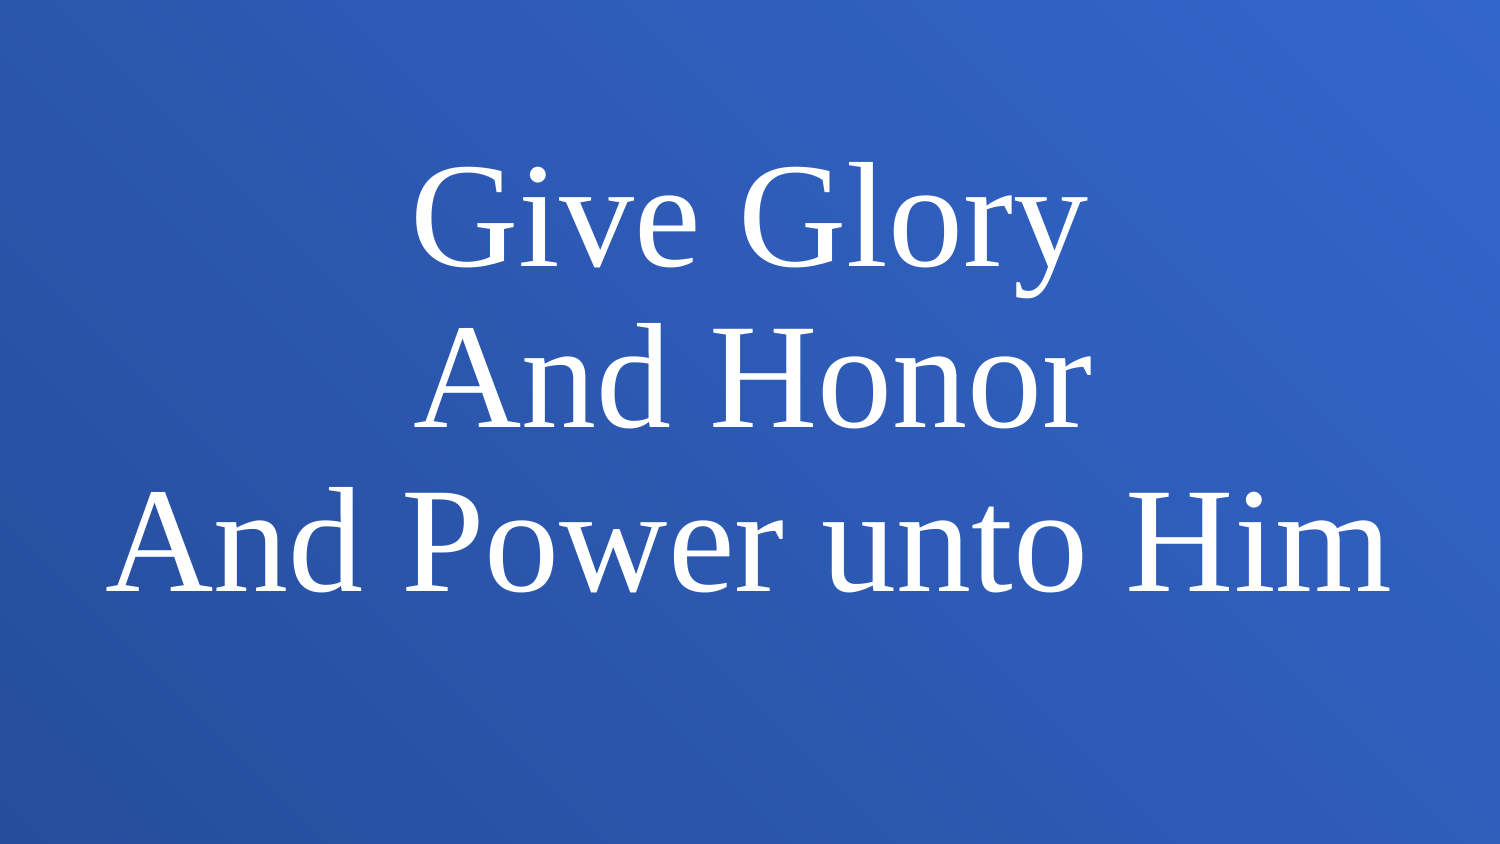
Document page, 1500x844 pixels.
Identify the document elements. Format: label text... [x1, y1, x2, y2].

text_box And Power unto Him [0, 434, 1500, 629]
text_box And Honor [3, 305, 1500, 434]
text_box Give Glory [0, 109, 1500, 305]
